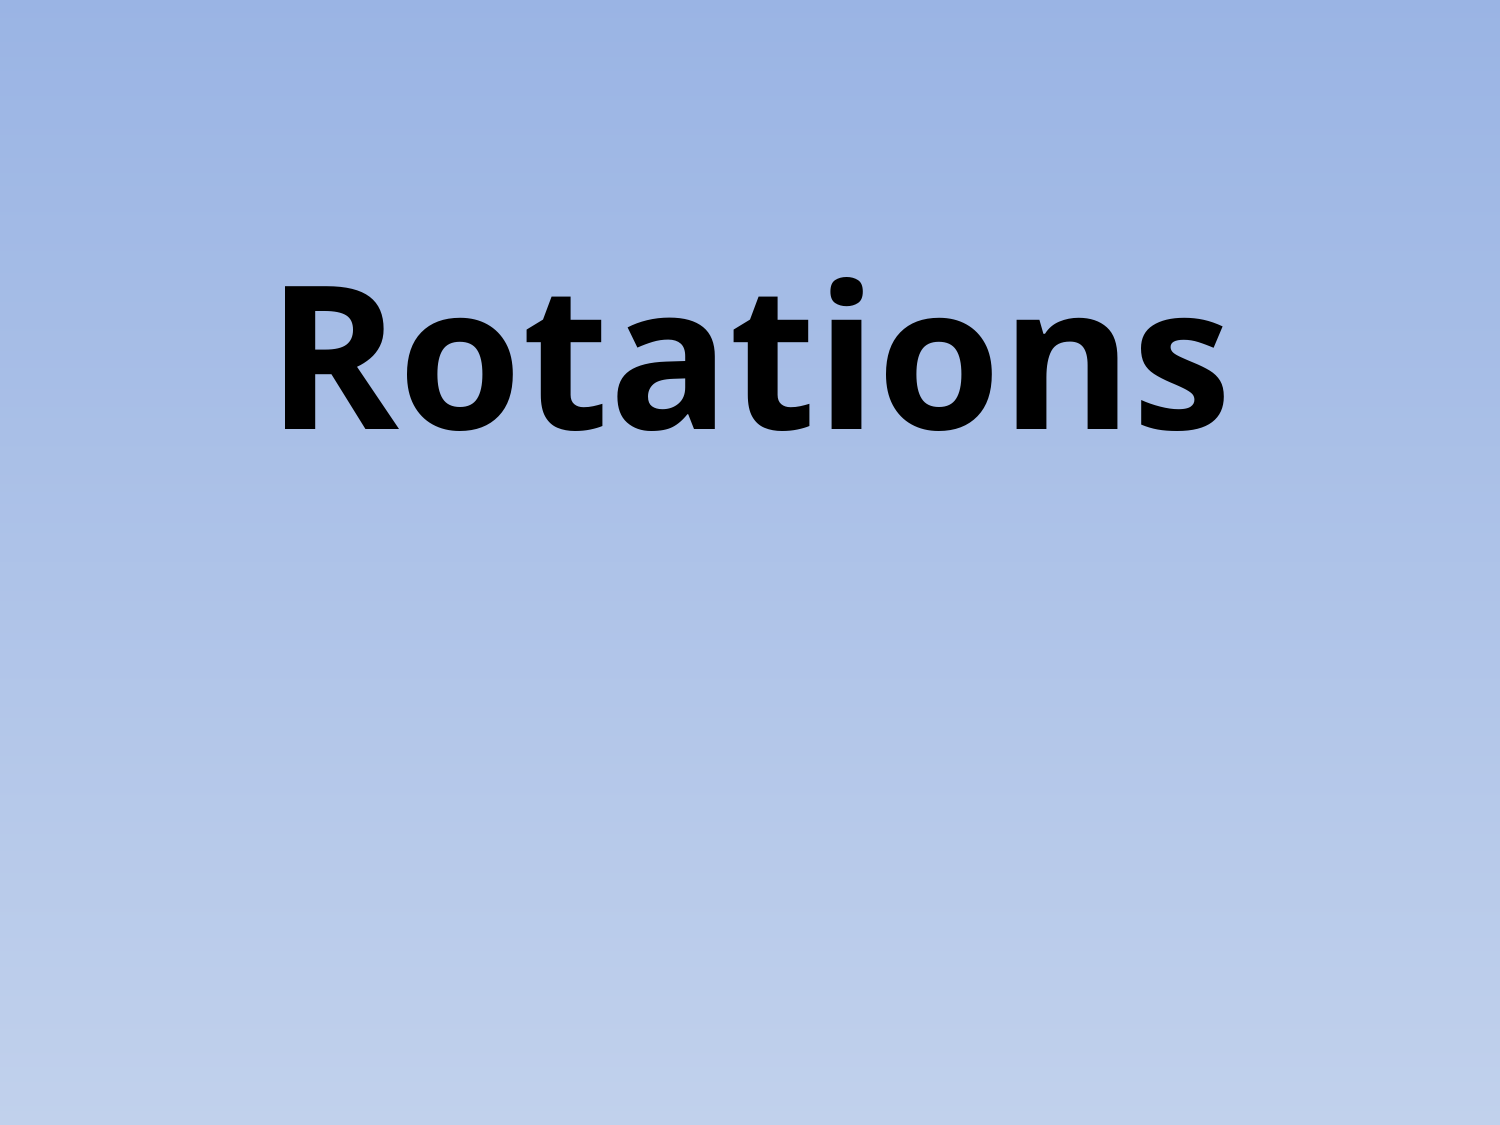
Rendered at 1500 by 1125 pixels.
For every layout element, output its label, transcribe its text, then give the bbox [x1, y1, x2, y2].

title Rotations [112, 162, 1388, 538]
